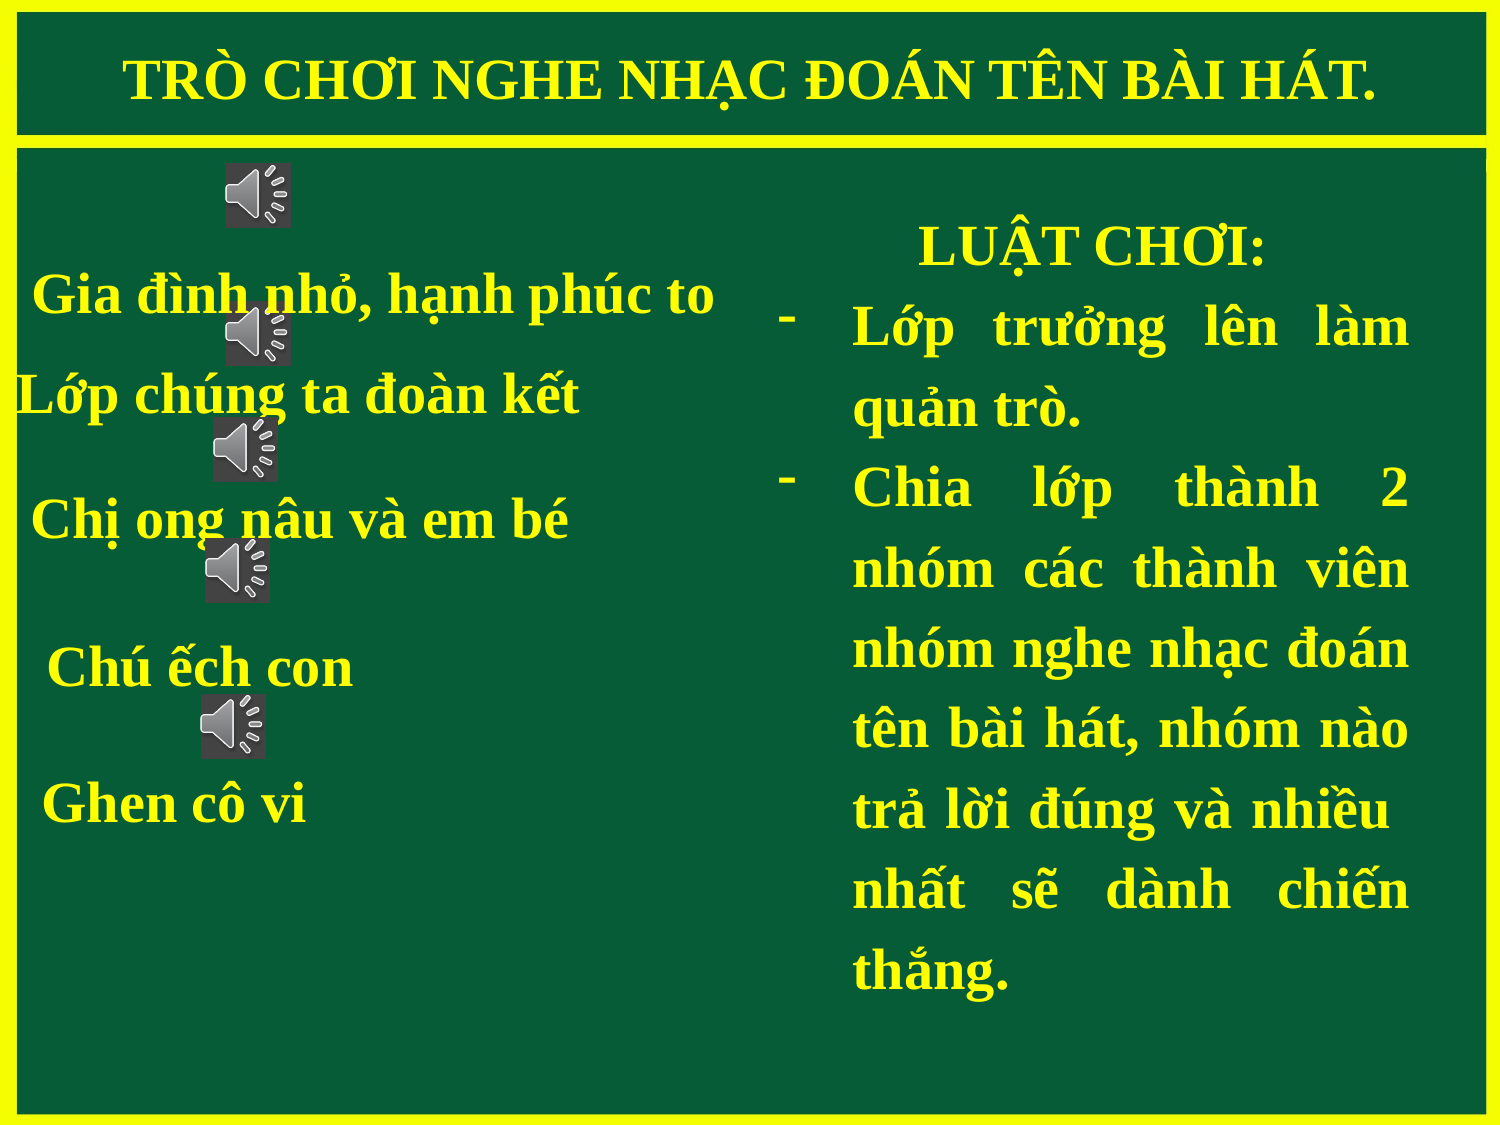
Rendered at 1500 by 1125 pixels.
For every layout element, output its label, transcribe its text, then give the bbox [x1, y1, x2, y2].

text_box Chị ong nâu và em bé [0, 462, 600, 558]
text_box LUẬT CHƠI: Lớp trưởng lên làm quản trò. Chia lớp thành 2 nhóm các thành viên nhóm nghe nhạc đoán tên bài hát, nhóm nào trả lời đúng và nhiều nhất sẽ dành chiến thắng. [762, 189, 1425, 1009]
text_box Chú ếch con [24, 609, 375, 706]
text_box Ghen cô vi [24, 746, 324, 842]
text_box Lớp chúng ta đoàn kết [0, 337, 643, 433]
picture [0, 0, 1500, 1125]
text_box TRÒ CHƠI NGHE NHẠC ĐOÁN TÊN BÀI HÁT. [24, 23, 1475, 119]
text_box Gia đình nhỏ, hạnh phúc to [0, 237, 793, 333]
